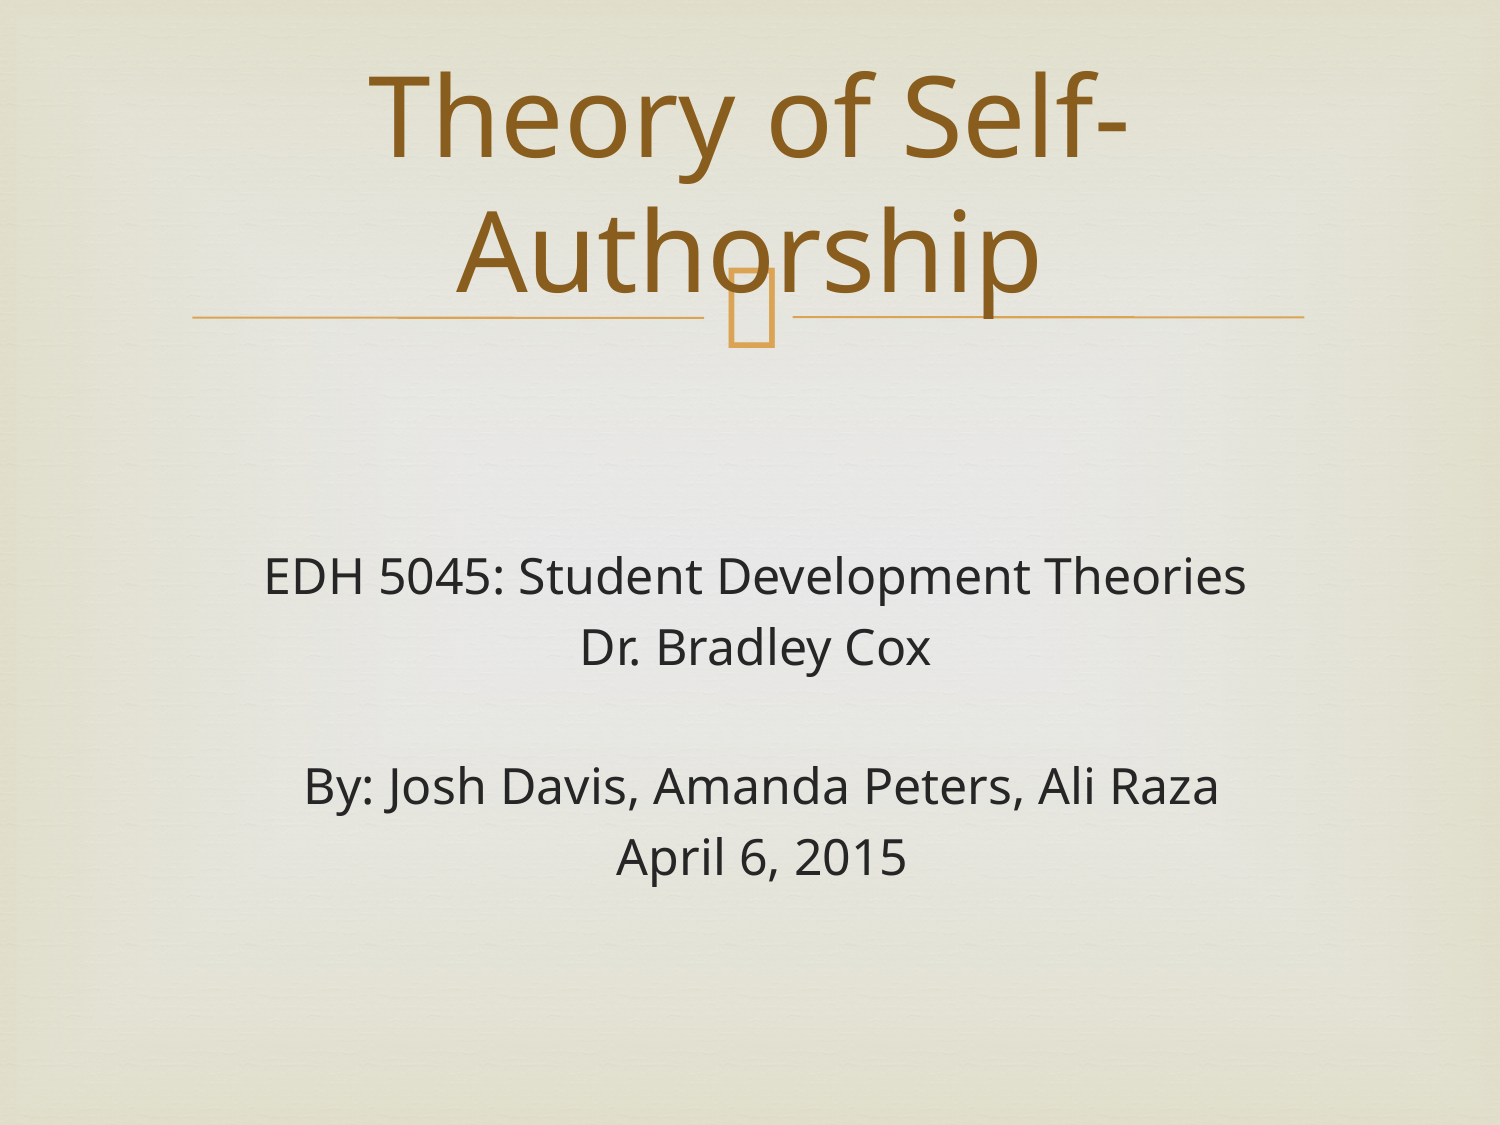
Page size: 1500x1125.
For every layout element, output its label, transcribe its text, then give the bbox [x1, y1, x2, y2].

title Theory of Self-Authorship [75, 93, 1425, 267]
list EDH 5045: Student Development Theories Dr. Bradley Cox By: Josh Davis, Amanda Peters, Ali Raza April 6, 2015 [137, 537, 1388, 988]
